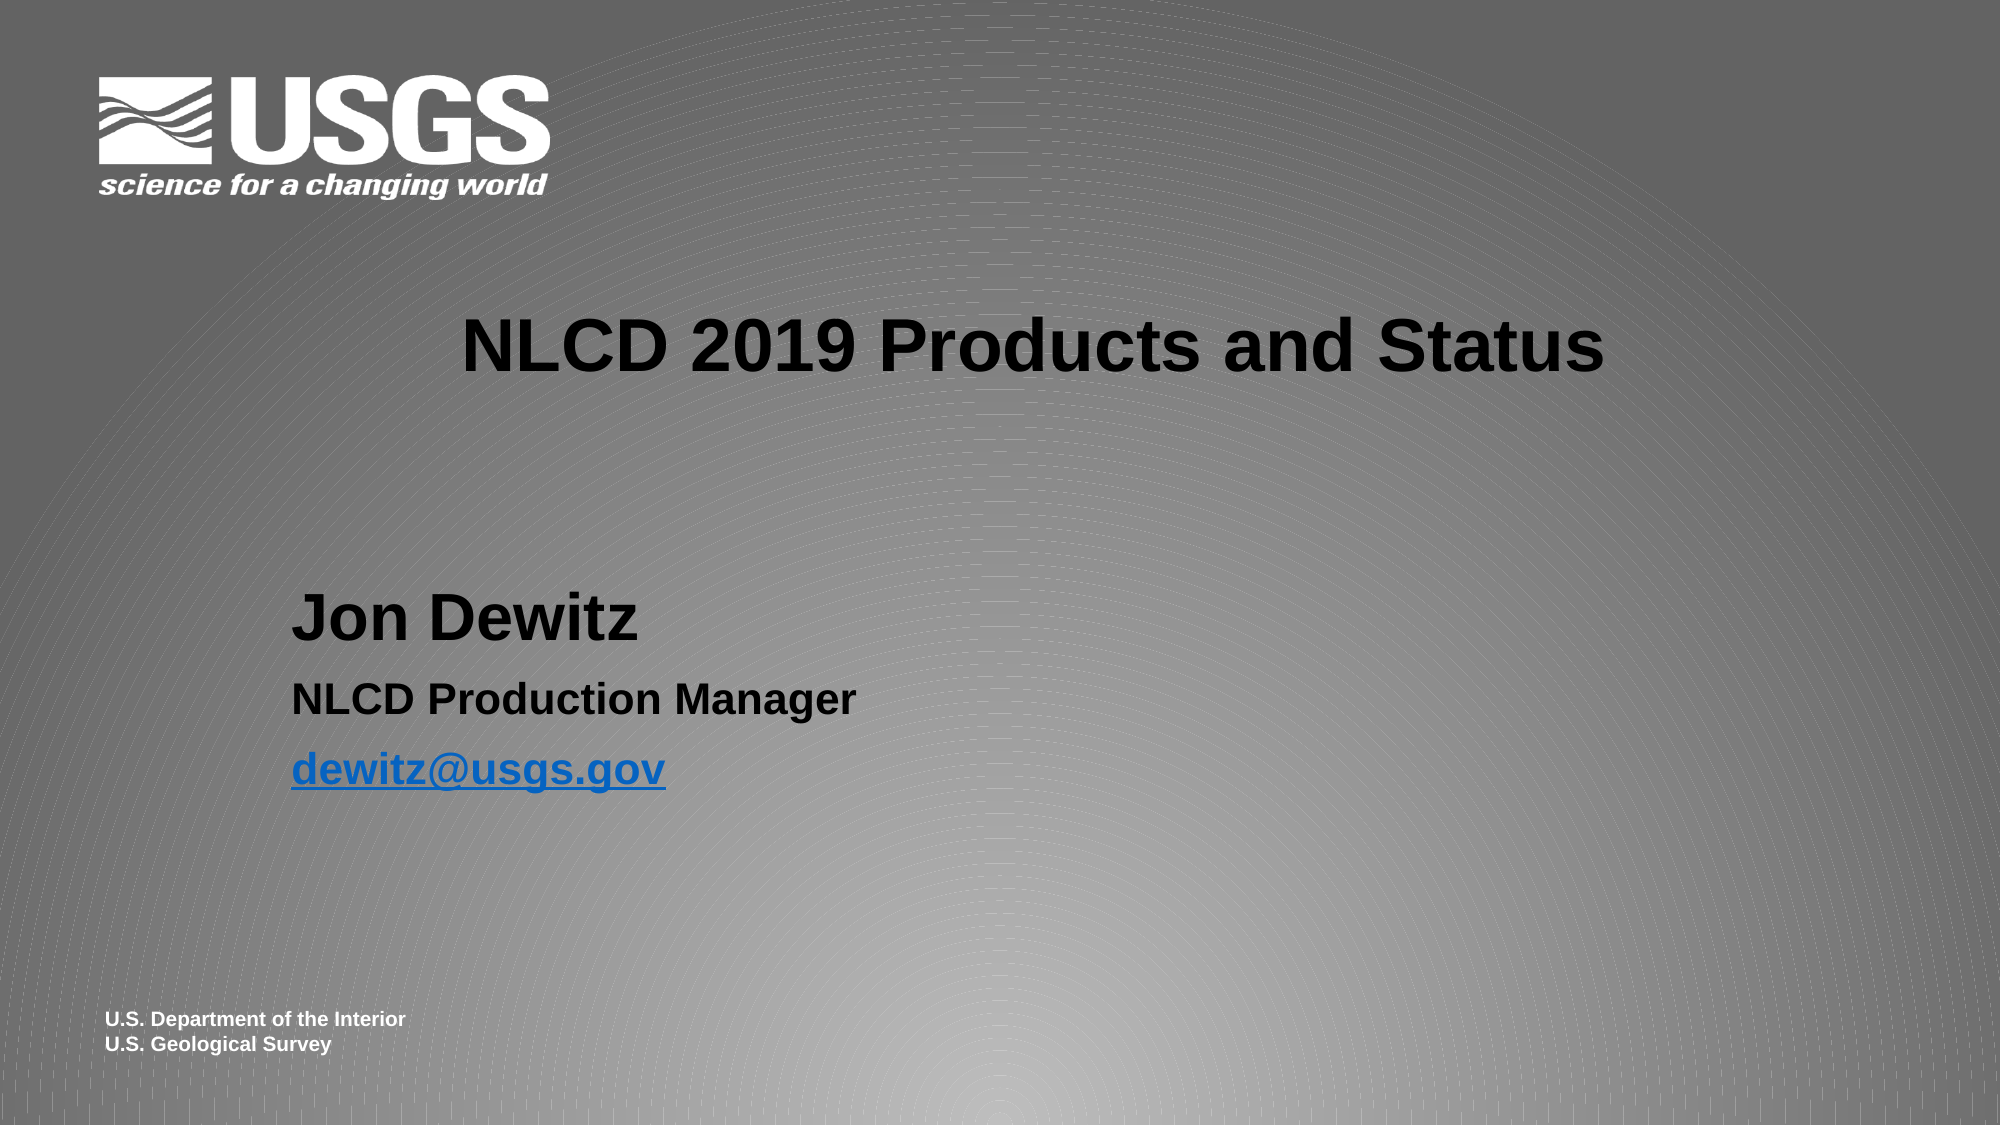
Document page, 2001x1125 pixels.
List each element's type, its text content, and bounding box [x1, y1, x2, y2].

text_box NLCD 2019 Products and Status [104, 285, 1965, 419]
text_box Jon Dewitz NLCD Production Manager dewitz@usgs.gov [271, 562, 1730, 1002]
